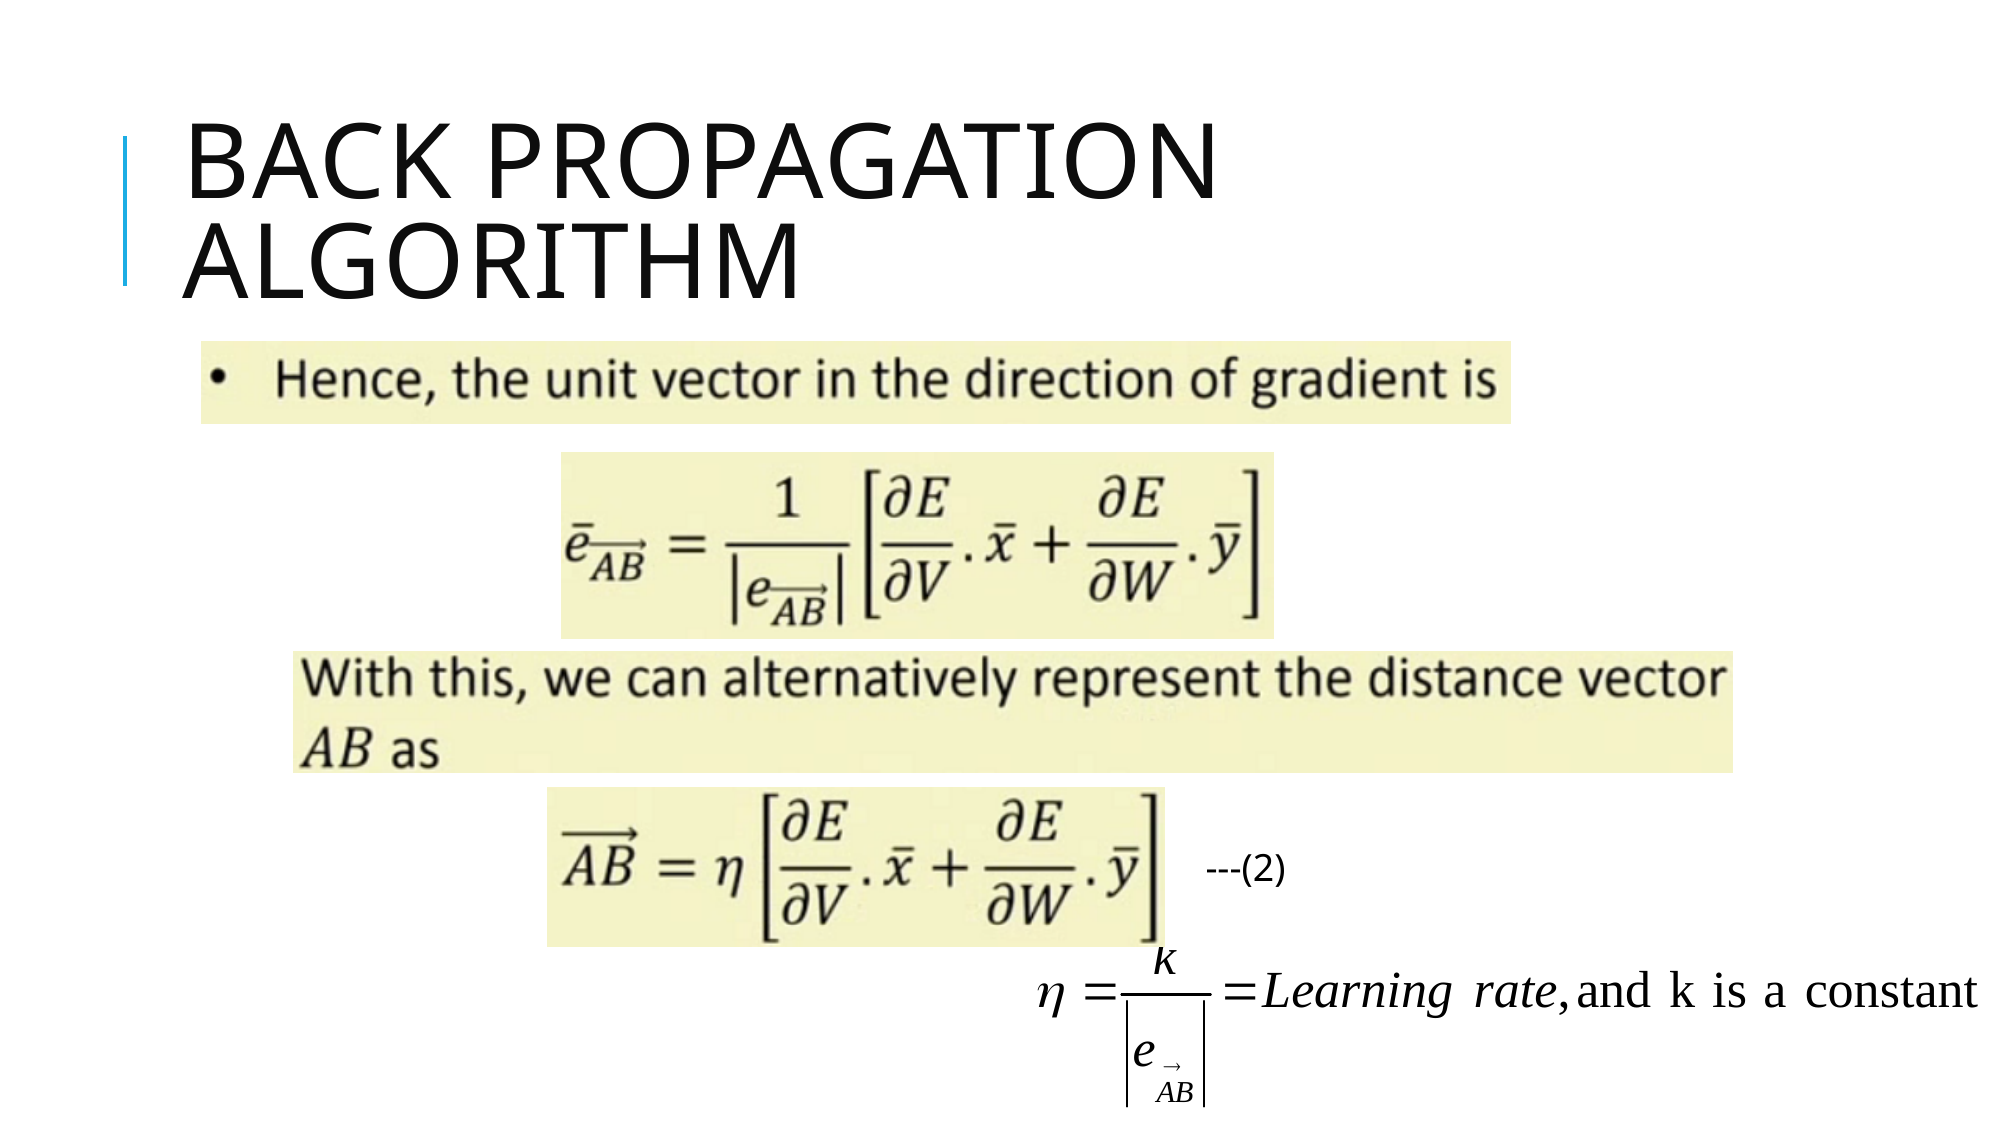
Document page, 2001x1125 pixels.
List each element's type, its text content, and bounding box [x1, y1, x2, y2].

title Back propagation algorithm [168, 96, 1763, 342]
picture [292, 651, 1733, 773]
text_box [1030, 924, 1992, 1117]
picture [201, 341, 1512, 424]
picture [561, 452, 1275, 639]
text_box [547, 787, 1446, 948]
